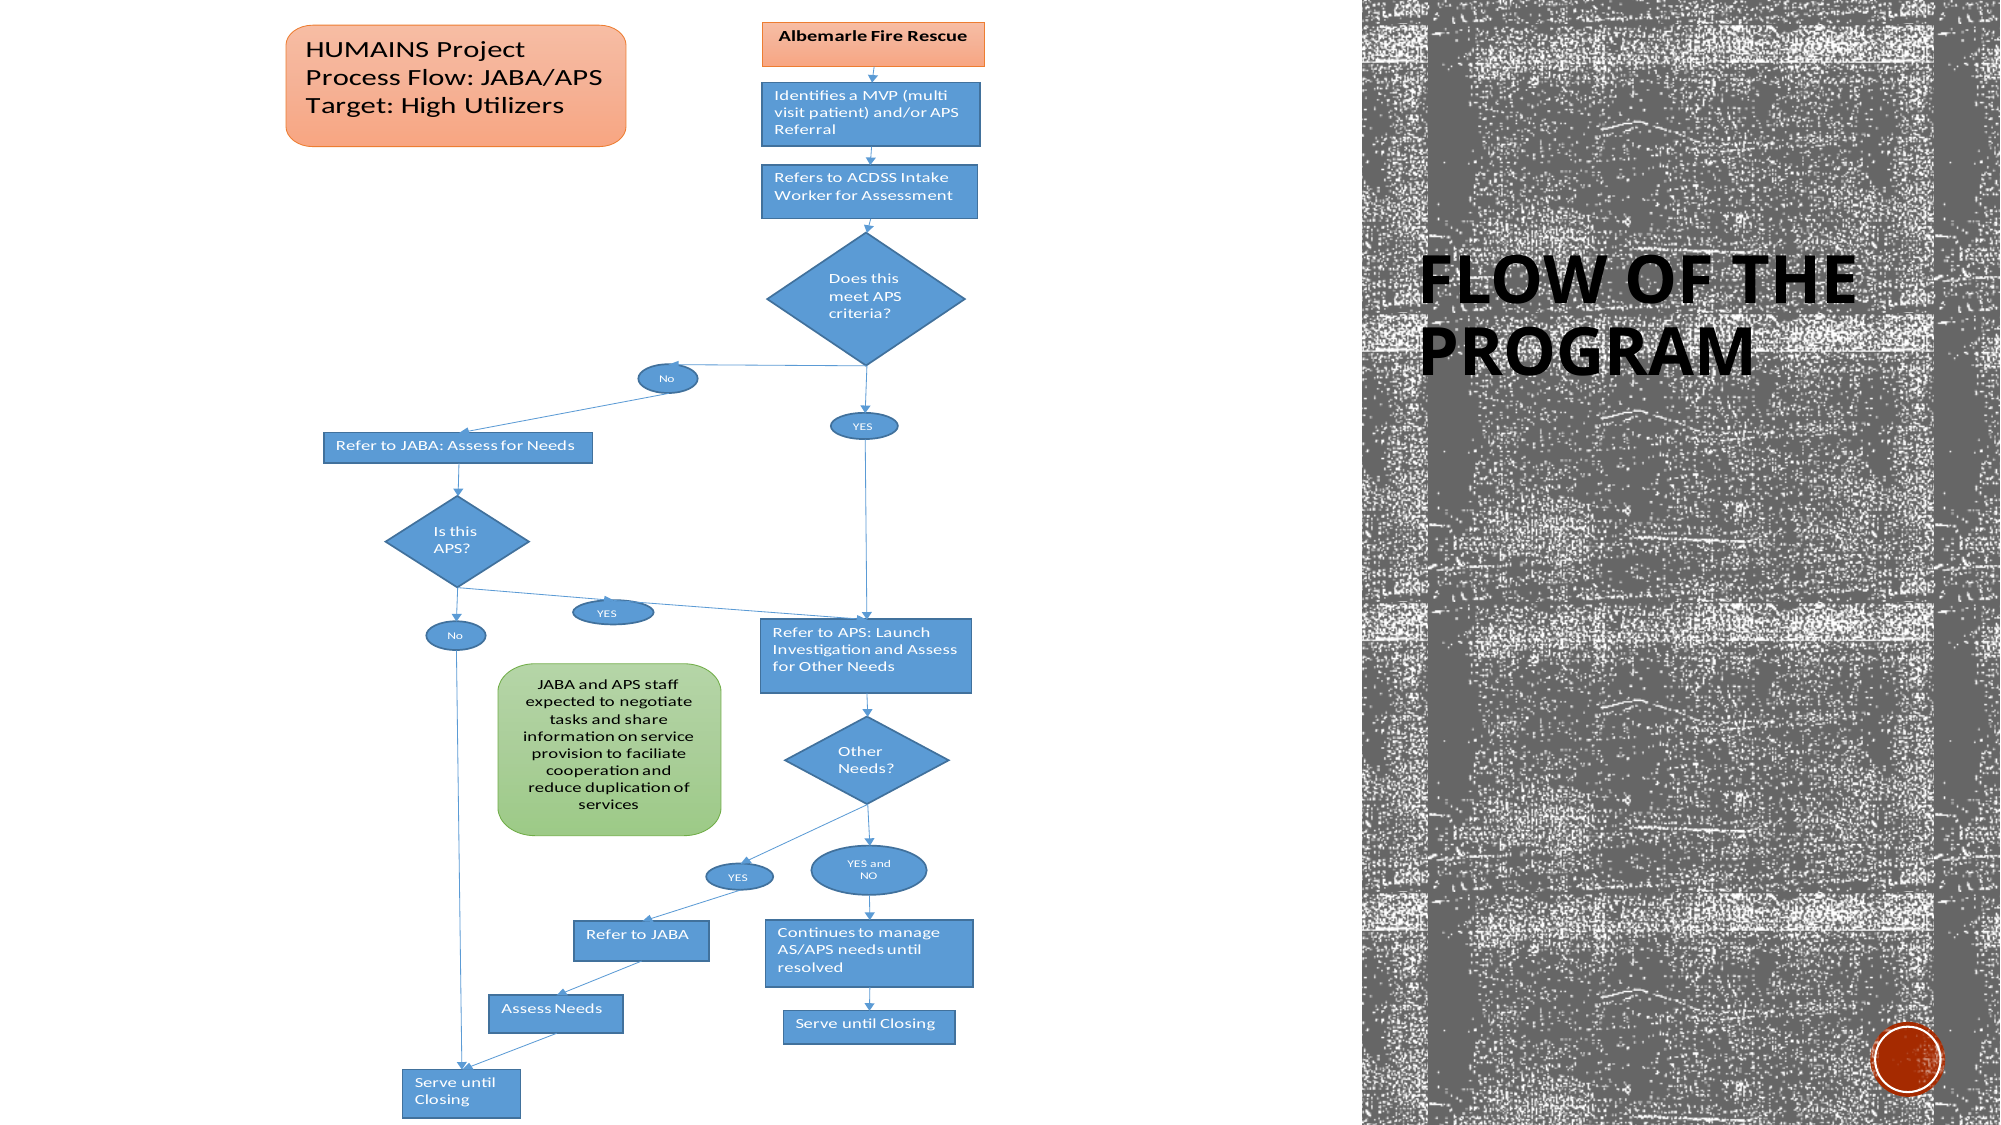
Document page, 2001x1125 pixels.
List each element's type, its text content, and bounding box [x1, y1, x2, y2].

title Flow of the program [1402, 112, 1928, 398]
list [235, 15, 1045, 1123]
